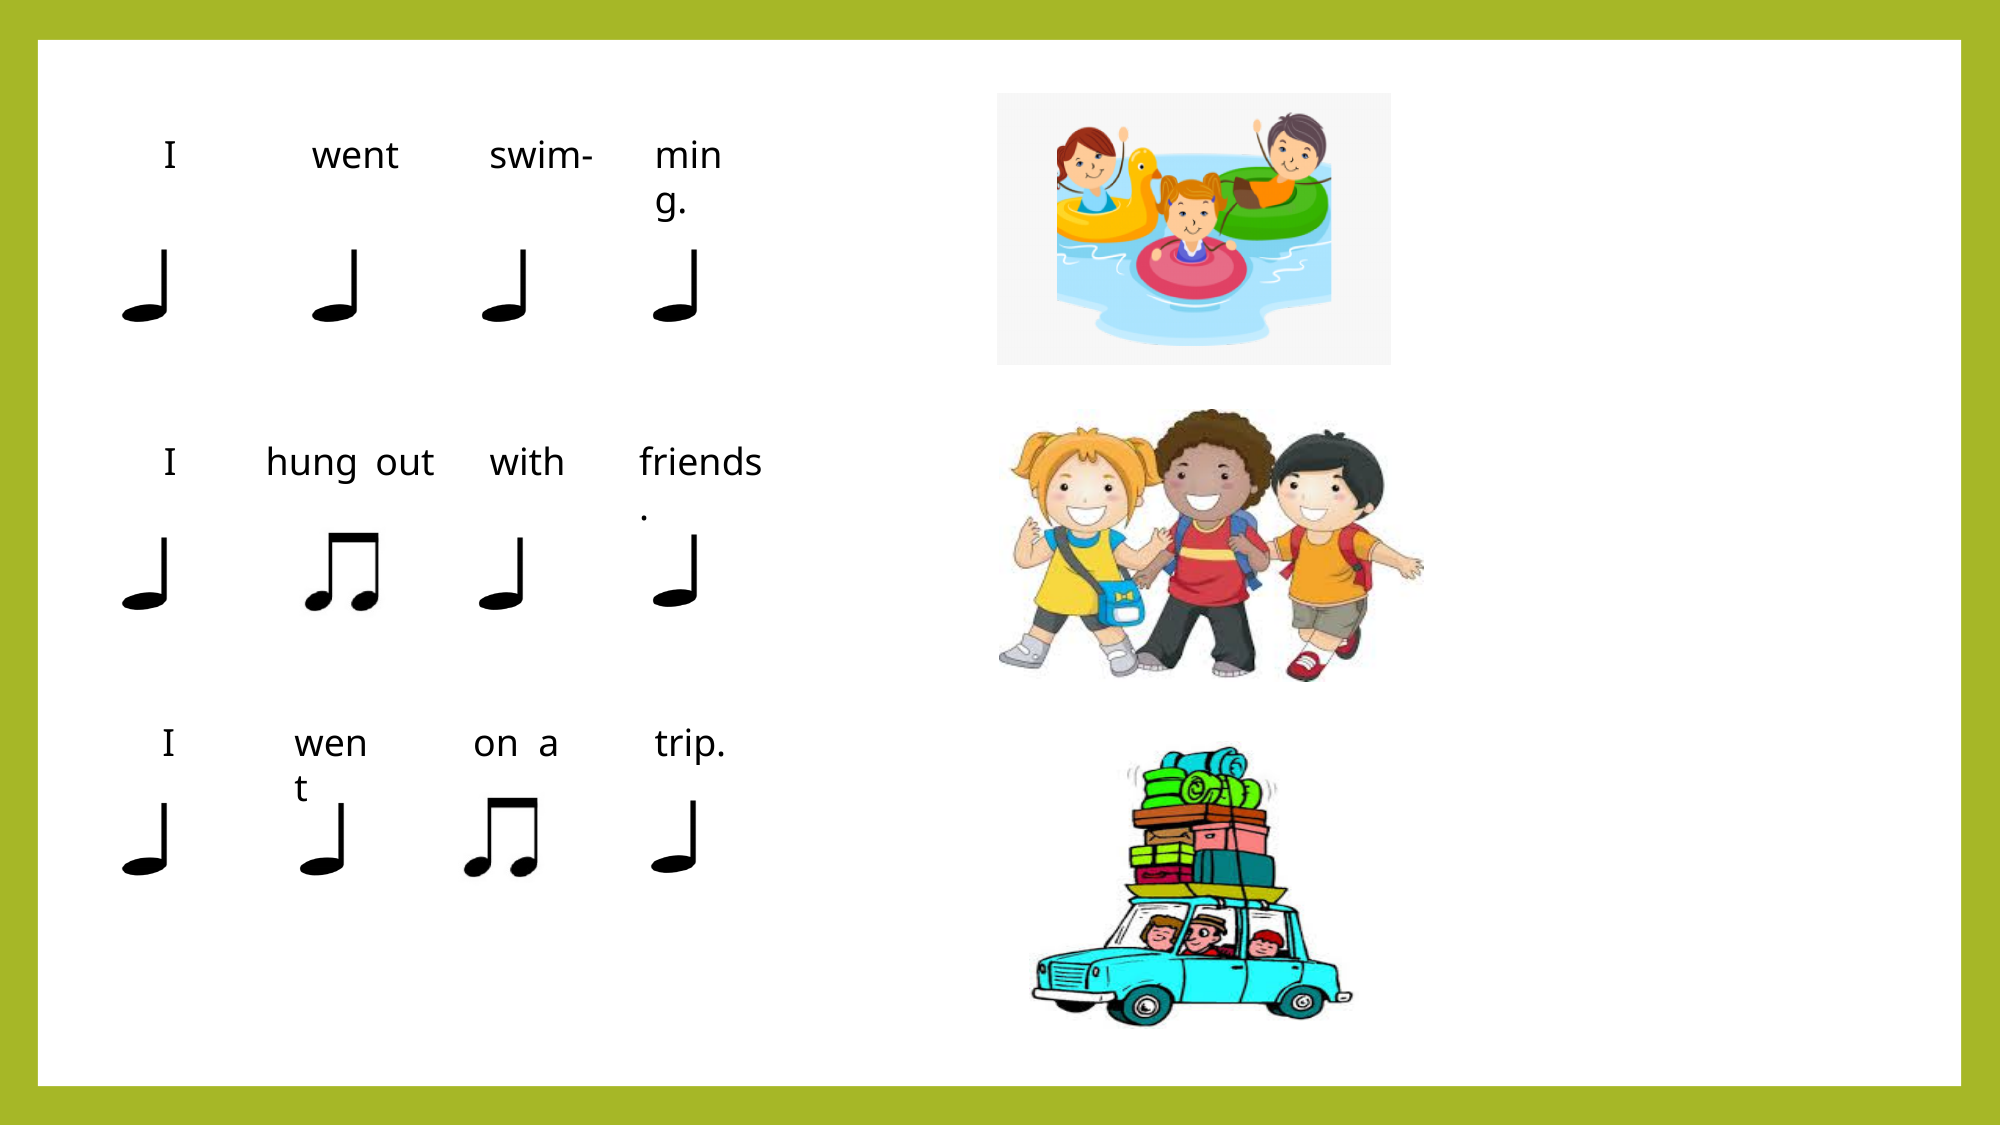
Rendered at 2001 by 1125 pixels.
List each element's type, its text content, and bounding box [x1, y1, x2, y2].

text_box with [474, 430, 585, 491]
picture [439, 228, 568, 343]
picture [608, 779, 737, 894]
picture [996, 93, 1391, 365]
picture [610, 513, 739, 628]
text_box out [360, 430, 450, 491]
text_box I [100, 430, 228, 491]
text_box friends. [624, 430, 782, 536]
text_box swim- [474, 123, 610, 184]
picture [299, 519, 391, 629]
text_box trip. [639, 711, 749, 772]
picture [999, 409, 1424, 682]
text_box I [118, 711, 228, 772]
picture [257, 781, 386, 897]
picture [270, 228, 398, 343]
picture [80, 516, 208, 631]
picture [610, 228, 739, 343]
picture [1028, 741, 1360, 1030]
picture [436, 516, 565, 631]
text_box went [279, 711, 389, 785]
text_box I [100, 123, 228, 184]
picture [457, 784, 549, 894]
text_box on a [458, 711, 585, 772]
text_box ming. [639, 123, 755, 229]
text_box went [297, 123, 424, 184]
picture [80, 228, 208, 343]
text_box hung [250, 430, 360, 491]
picture [80, 781, 208, 897]
